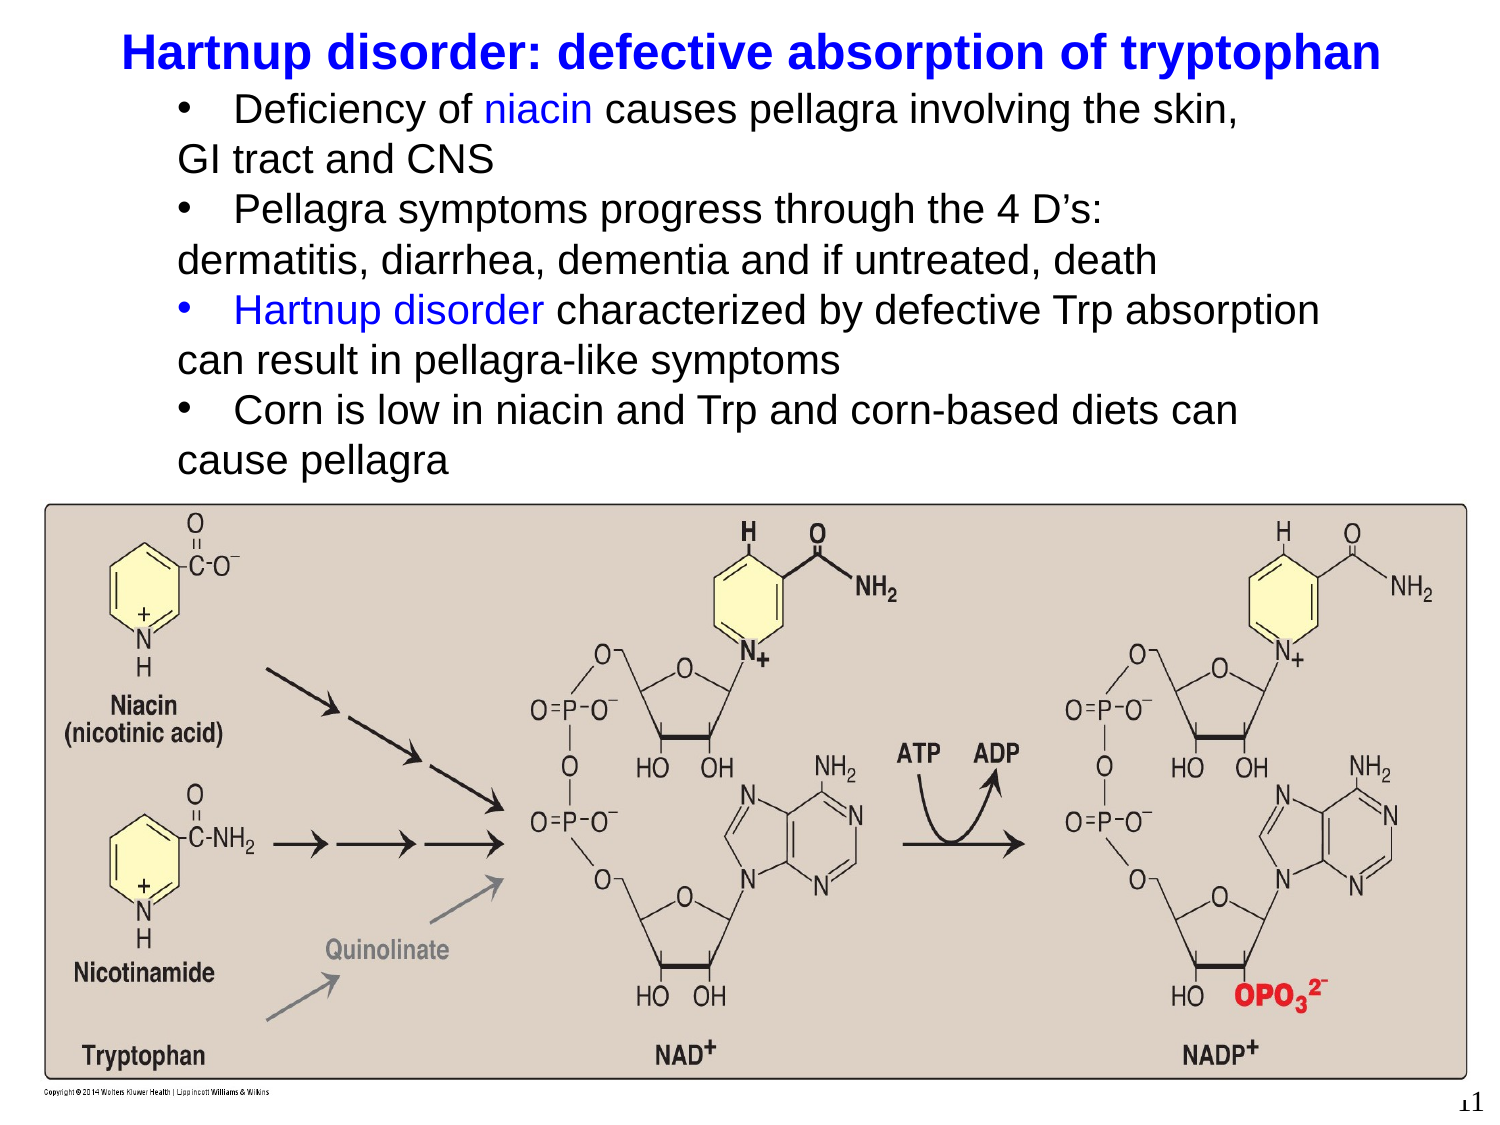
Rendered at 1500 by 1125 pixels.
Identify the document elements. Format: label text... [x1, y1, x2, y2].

text_box Deficiency of niacin causes pellagra involving the skin, GI tract and CNS Pellagra symptoms progress through the 4 D’s: dermatitis, diarrhea, dementia and if untreated, death Hartnup disorder characterized by defective Trp absorption can result in pellagra-like symptoms Corn is low in niacin and Trp and corn-based diets can cause pellagra [162, 74, 1336, 490]
text_box Hartnup disorder: defective absorption of tryptophan [106, 12, 1398, 88]
slide_number 11 [1187, 1074, 1500, 1125]
picture [40, 499, 1471, 1101]
